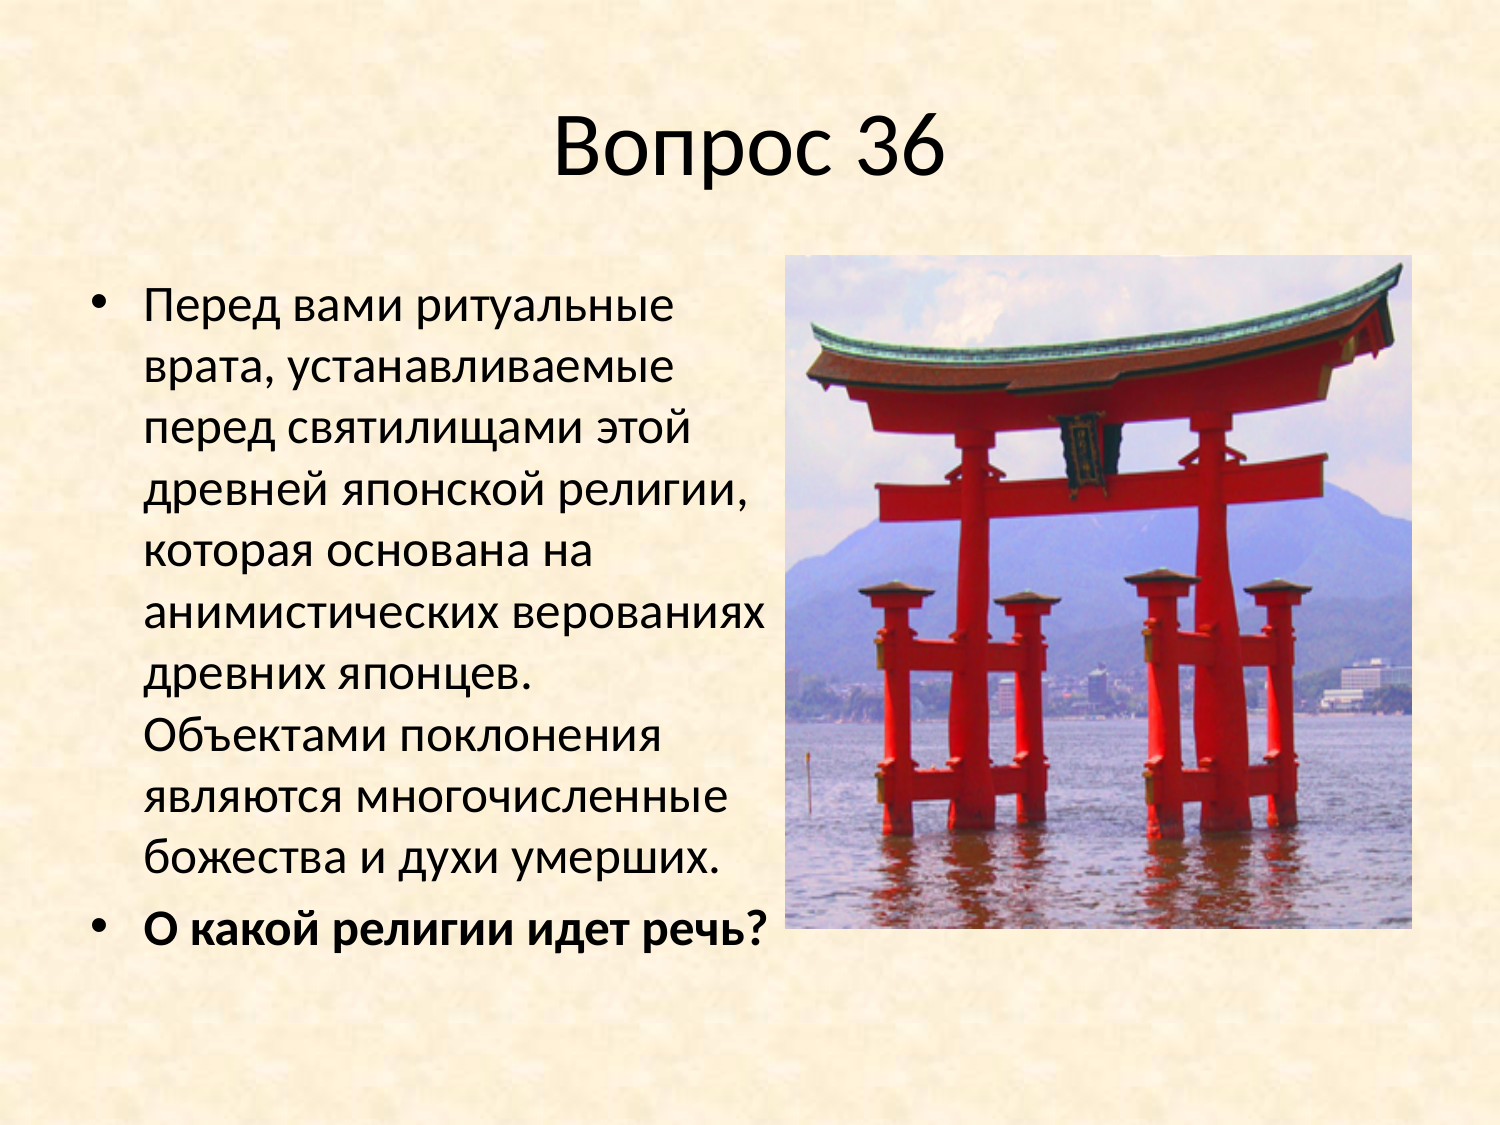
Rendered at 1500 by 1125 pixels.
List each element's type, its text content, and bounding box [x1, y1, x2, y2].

list Перед вами ритуальные врата, устанавливаемые перед святилищами этой древней японской религии, которая основана на анимистических верованиях древних японцев. Объектами поклонения являются многочисленные божества и духи умерших. О какой религии идет речь? [75, 262, 798, 1005]
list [785, 255, 1412, 929]
picture [0, 0, 1500, 1125]
title Вопрос 36 [75, 45, 1425, 233]
